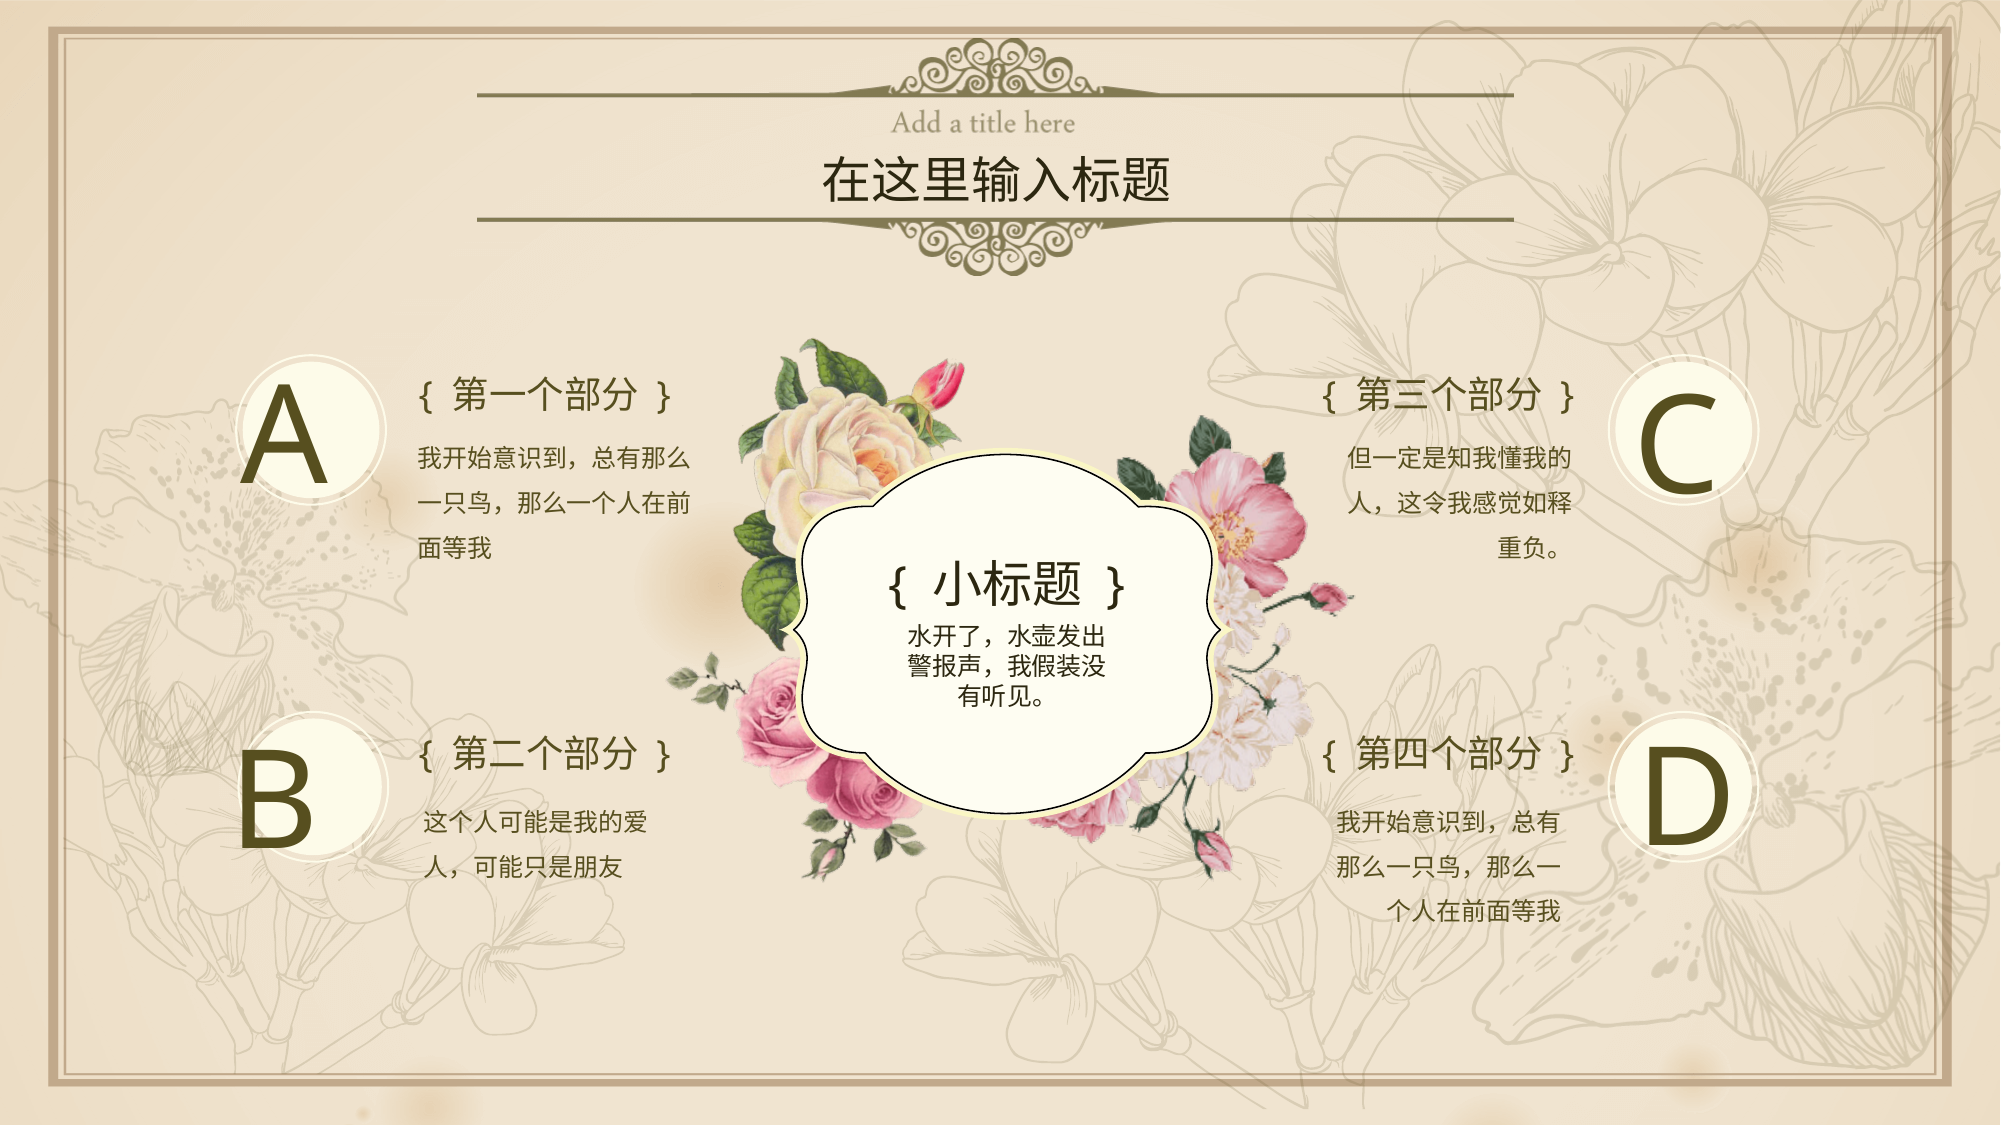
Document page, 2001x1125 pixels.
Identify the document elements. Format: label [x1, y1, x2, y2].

text_box [1309, 348, 1759, 573]
text_box [477, 38, 1515, 277]
text_box [1296, 699, 1759, 936]
picture [0, 0, 2001, 1125]
text_box [200, 338, 720, 573]
text_box [189, 703, 683, 891]
text_box [657, 333, 1360, 883]
